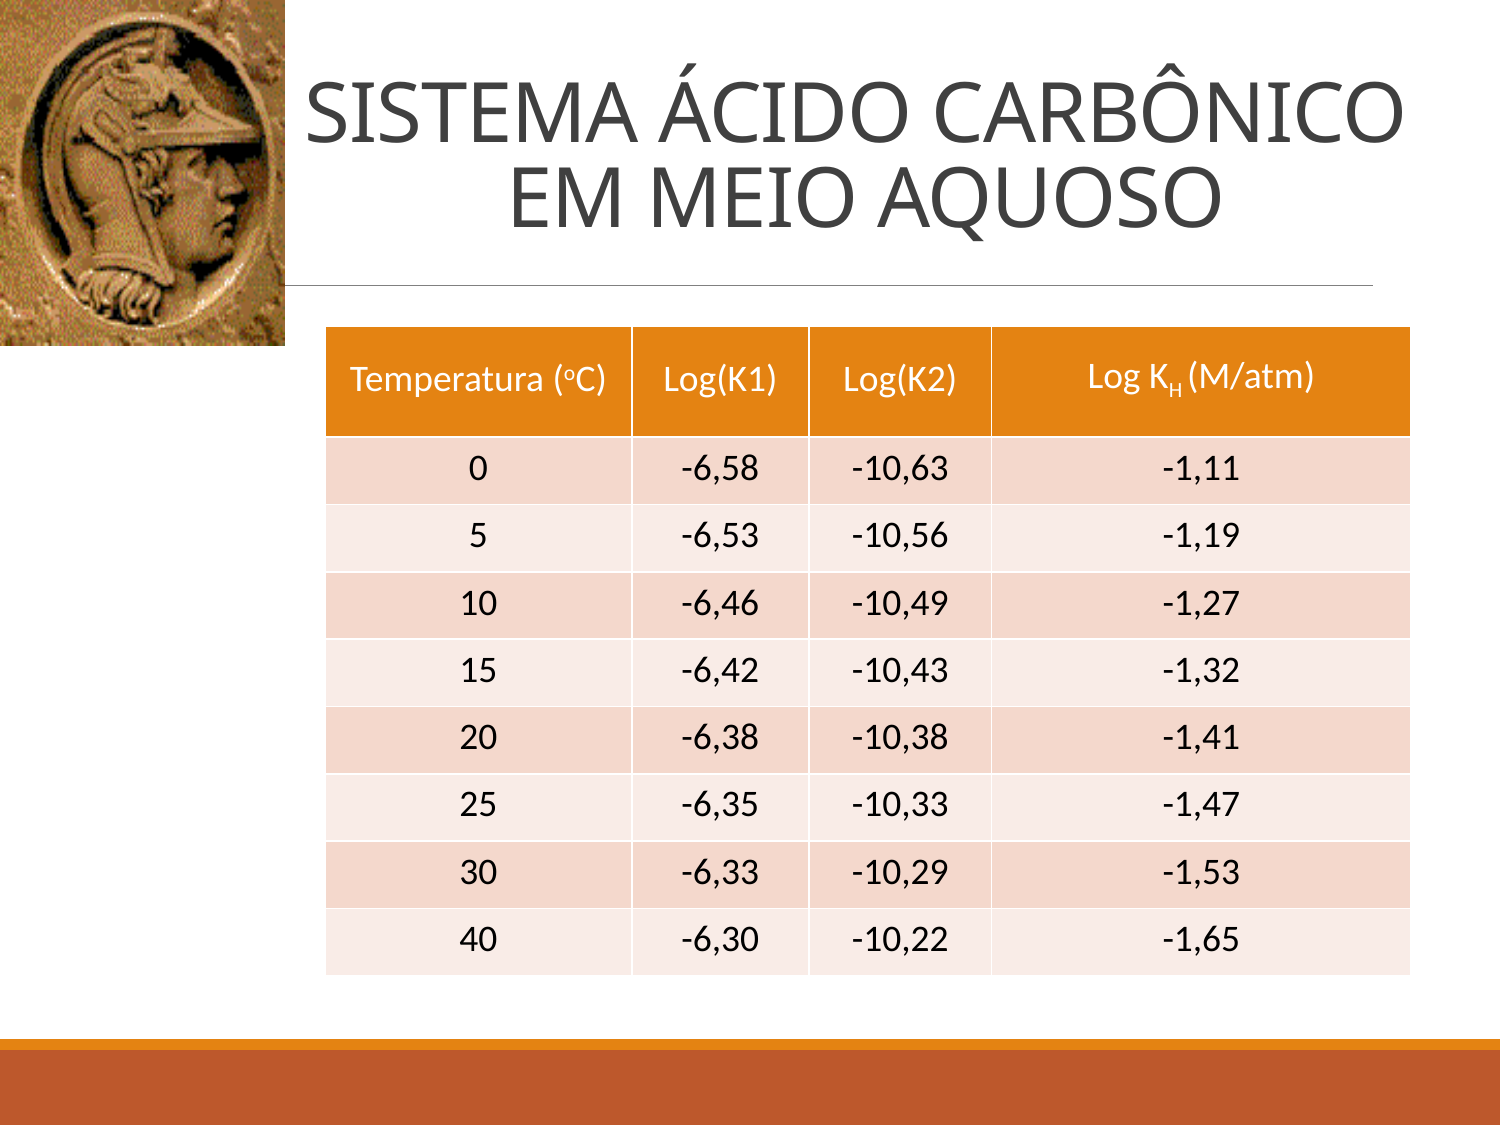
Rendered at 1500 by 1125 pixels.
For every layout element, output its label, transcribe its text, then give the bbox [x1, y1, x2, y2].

table_cell 5 [326, 505, 631, 571]
table_cell -10,22 [810, 909, 991, 975]
table_cell -1,41 [992, 707, 1410, 773]
table_cell -1,47 [992, 775, 1410, 840]
table_cell -6,35 [633, 775, 808, 840]
table_cell 40 [326, 909, 631, 975]
table_cell -6,30 [633, 909, 808, 975]
table_cell 15 [326, 640, 631, 706]
table_cell 20 [326, 707, 631, 773]
table_cell 10 [326, 573, 631, 638]
table_cell 25 [326, 775, 631, 840]
table_cell 30 [326, 842, 631, 908]
table_cell -10,63 [810, 438, 991, 504]
picture [0, 0, 288, 351]
table_cell -10,33 [810, 775, 991, 840]
table_cell -6,38 [633, 707, 808, 773]
table_cell -10,49 [810, 573, 991, 638]
table_cell -1,27 [992, 573, 1410, 638]
table_header Log(K1) [633, 327, 808, 436]
table_cell -1,53 [992, 842, 1410, 908]
table_cell -10,56 [810, 505, 991, 571]
table_cell -6,53 [633, 505, 808, 571]
table_cell -1,65 [992, 909, 1410, 975]
table_cell -6,58 [633, 438, 808, 504]
table_cell -1,32 [992, 640, 1410, 706]
table_cell -1,19 [992, 505, 1410, 571]
table_cell -10,29 [810, 842, 991, 908]
table_cell -6,33 [633, 842, 808, 908]
table_cell -1,11 [992, 438, 1410, 504]
table_header Temperatura (oC) [326, 327, 631, 436]
table_cell -10,43 [810, 640, 991, 706]
table_cell 0 [326, 438, 631, 504]
table_cell -6,42 [633, 640, 808, 706]
table_cell -10,38 [810, 707, 991, 773]
table_header Log KH (M/atm) [992, 327, 1410, 436]
title SISTEMA ÁCIDO CARBÔNICO EM MEIO AQUOSO [297, 53, 1425, 252]
table_header Log(K2) [810, 327, 991, 436]
table_cell -6,46 [633, 573, 808, 638]
